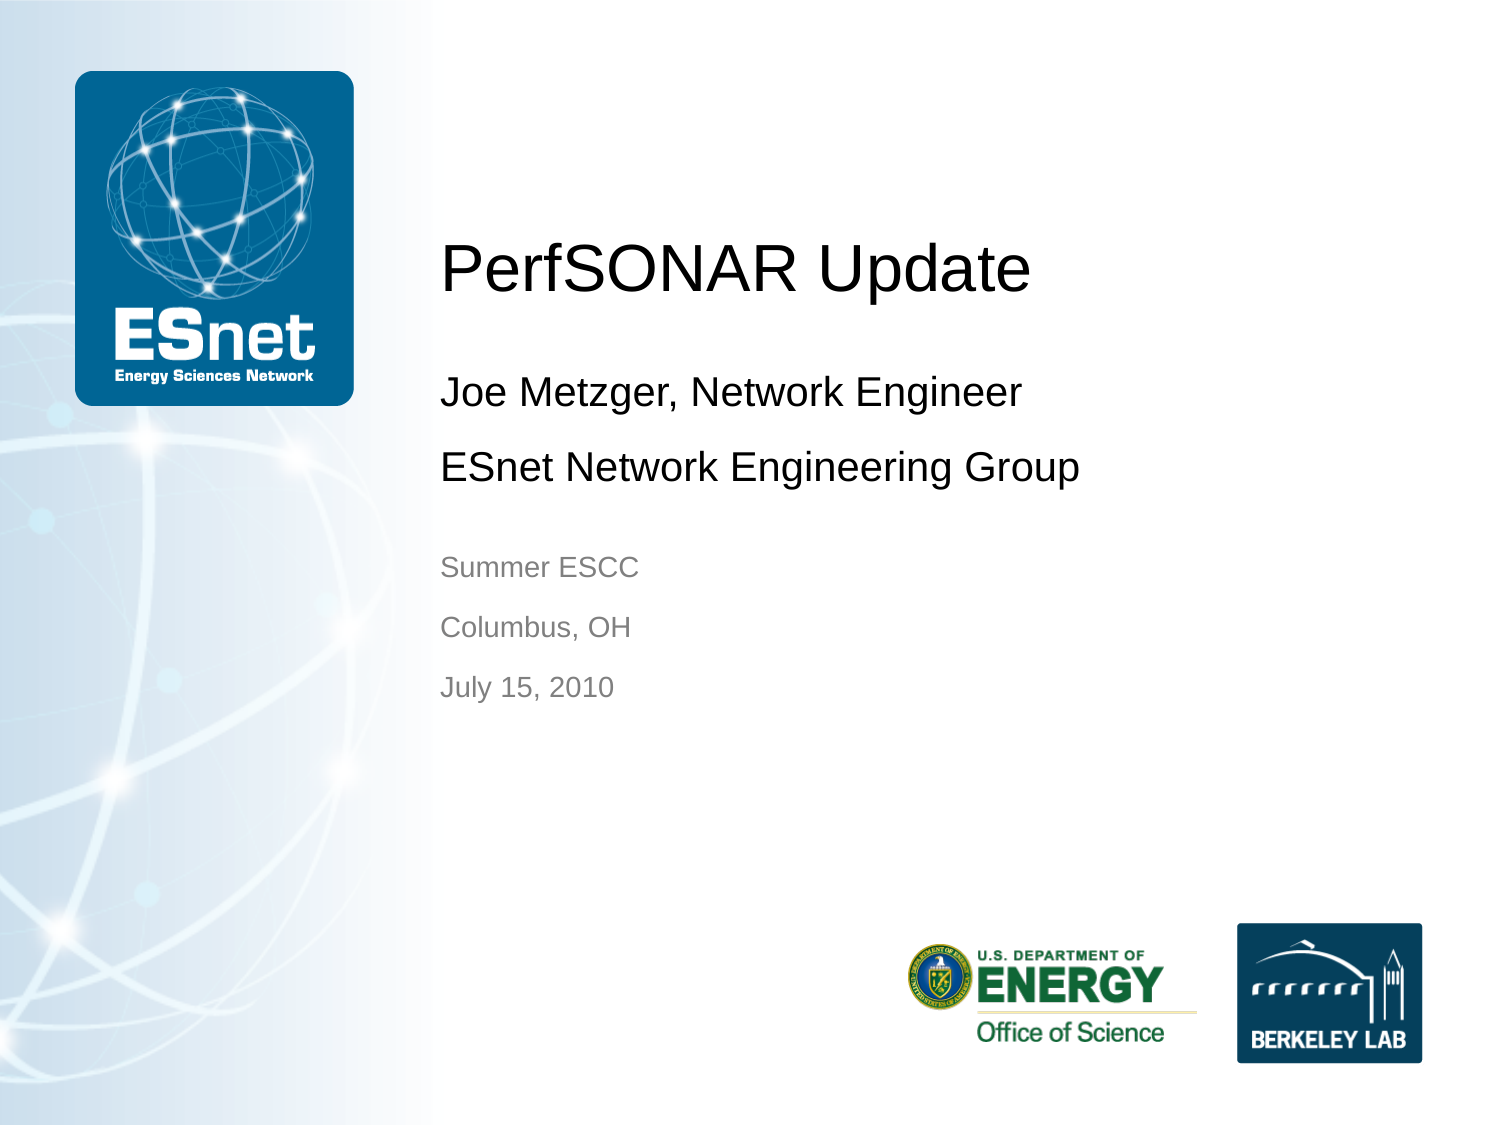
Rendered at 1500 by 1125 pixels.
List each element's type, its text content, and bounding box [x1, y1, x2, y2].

picture [1234, 920, 1425, 1066]
title PerfSONAR Update [424, 70, 1426, 313]
subtitle Joe Metzger, Network Engineer ESnet Network Engineering Group [424, 349, 1426, 498]
picture [908, 944, 1197, 1042]
picture [0, 0, 460, 1125]
list Summer ESCC Columbus, OH July 15, 2010 [424, 562, 1163, 712]
